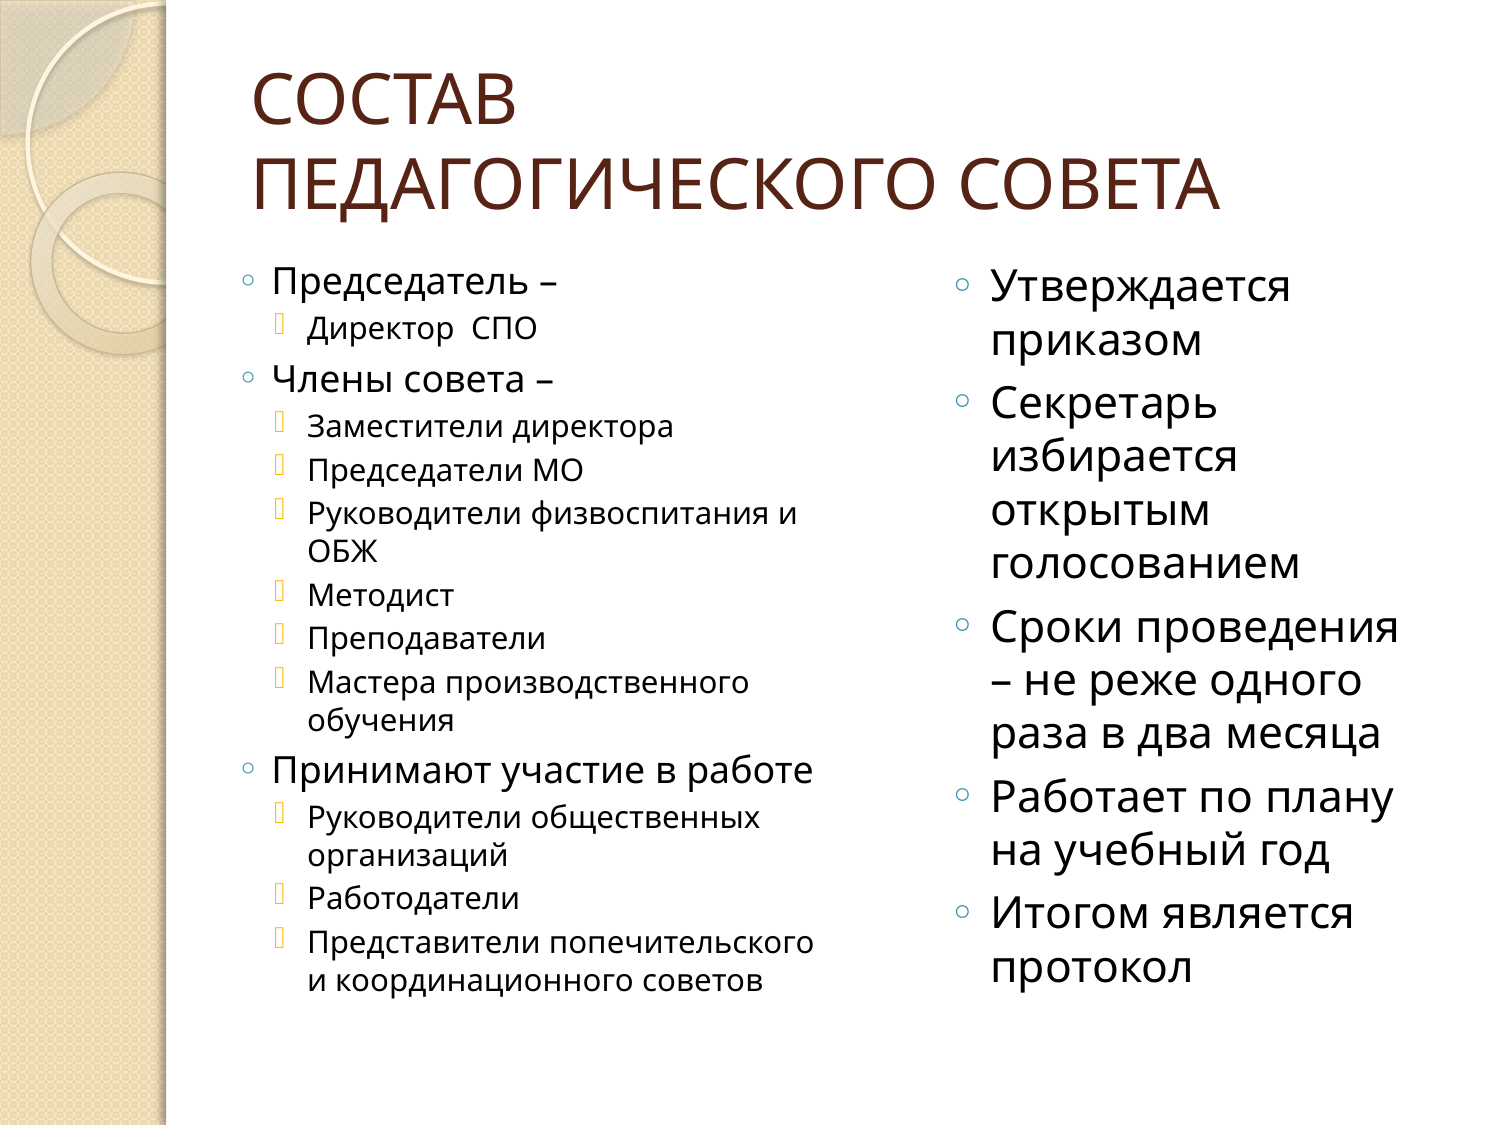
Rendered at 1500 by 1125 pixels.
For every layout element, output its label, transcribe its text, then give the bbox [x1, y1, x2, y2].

list Утверждается приказом Секретарь избирается открытым голосованием Сроки проведения – не реже одного раза в два месяца Работает по плану на учебный год Итогом является протокол [865, 249, 1430, 1015]
list Председатель – Директор СПО Члены совета – Заместители директора Председатели МО Руководители физвоспитания и ОБЖ Методист Преподаватели Мастера производственного обучения Принимают участие в работе Руководители общественных организаций Работодатели Представители попечительского и координационного советов [164, 249, 836, 1079]
title СОСТАВ ПЕДАГОГИЧЕСКОГО СОВЕТА [235, 45, 1466, 233]
